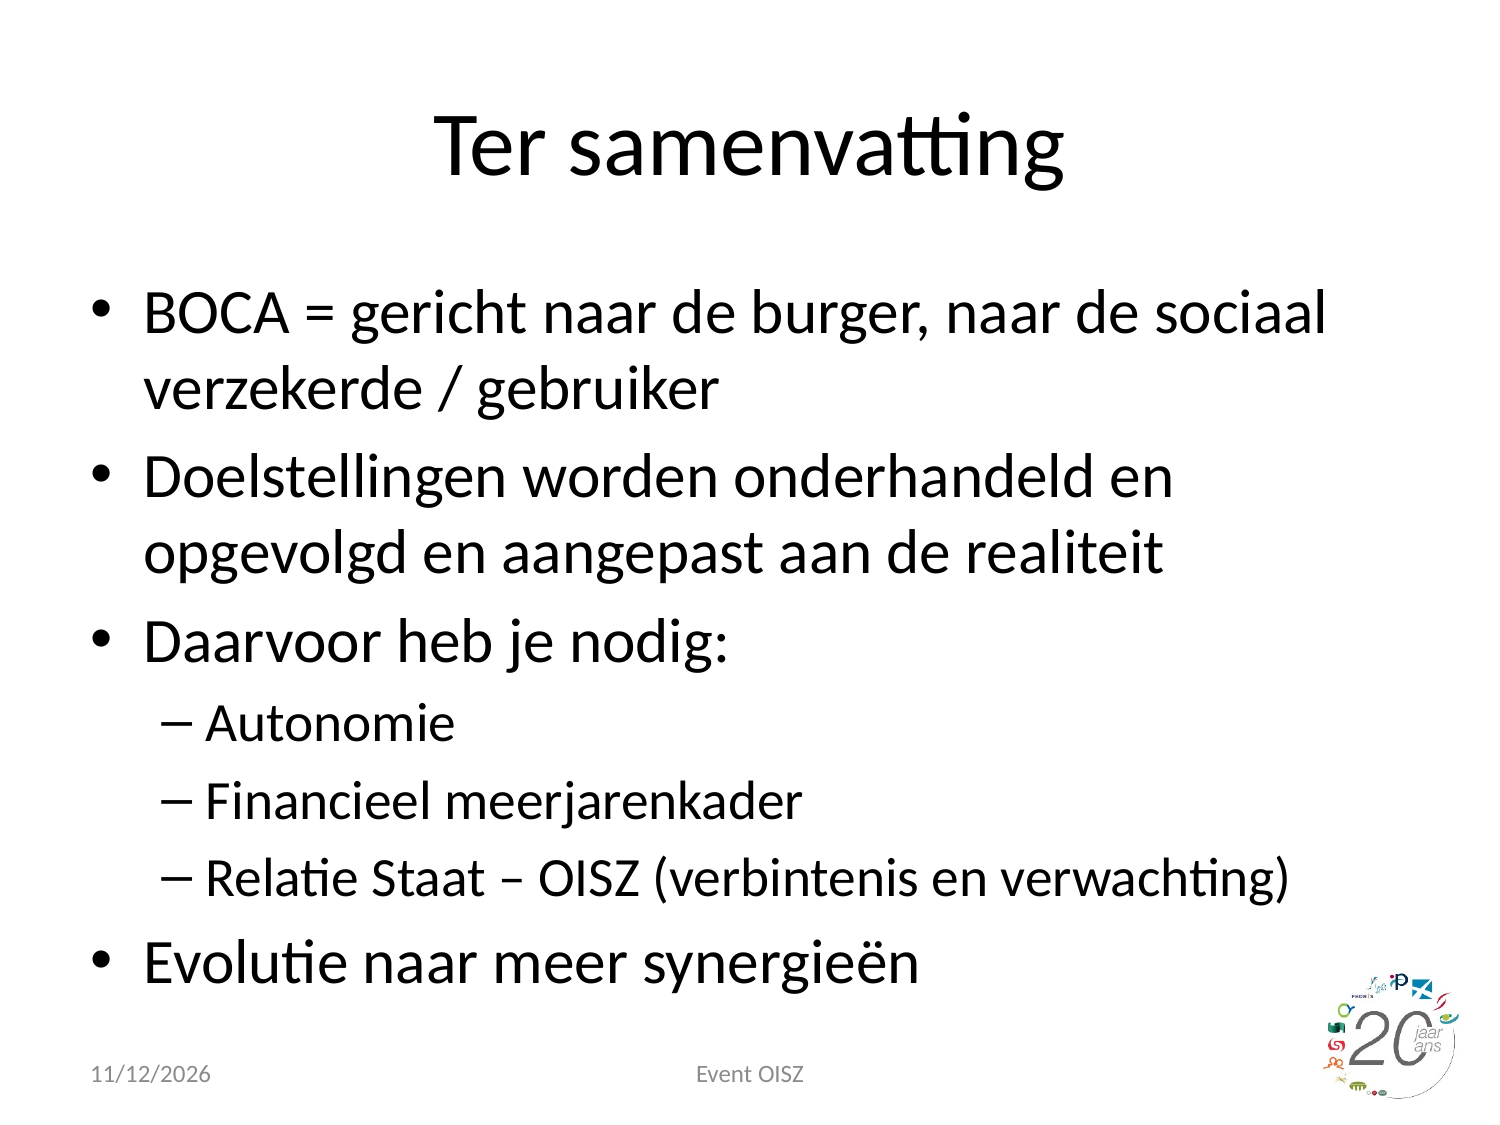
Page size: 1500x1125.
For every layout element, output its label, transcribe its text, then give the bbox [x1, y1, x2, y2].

slide_number 20 [1074, 1042, 1425, 1103]
picture [1321, 969, 1469, 1100]
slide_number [75, 1042, 425, 1103]
list BOCA = gericht naar de burger, naar de sociaal verzekerde / gebruiker Doelstellingen worden onderhandeld en opgevolgd en aangepast aan de realiteit Daarvoor heb je nodig: Autonomie Financieel meerjarenkader Relatie Staat – OISZ (verbintenis en verwachting) Evolutie naar meer synergieën [75, 262, 1425, 1005]
title Ter samenvatting [75, 45, 1425, 233]
footer Event OISZ [512, 1042, 988, 1103]
